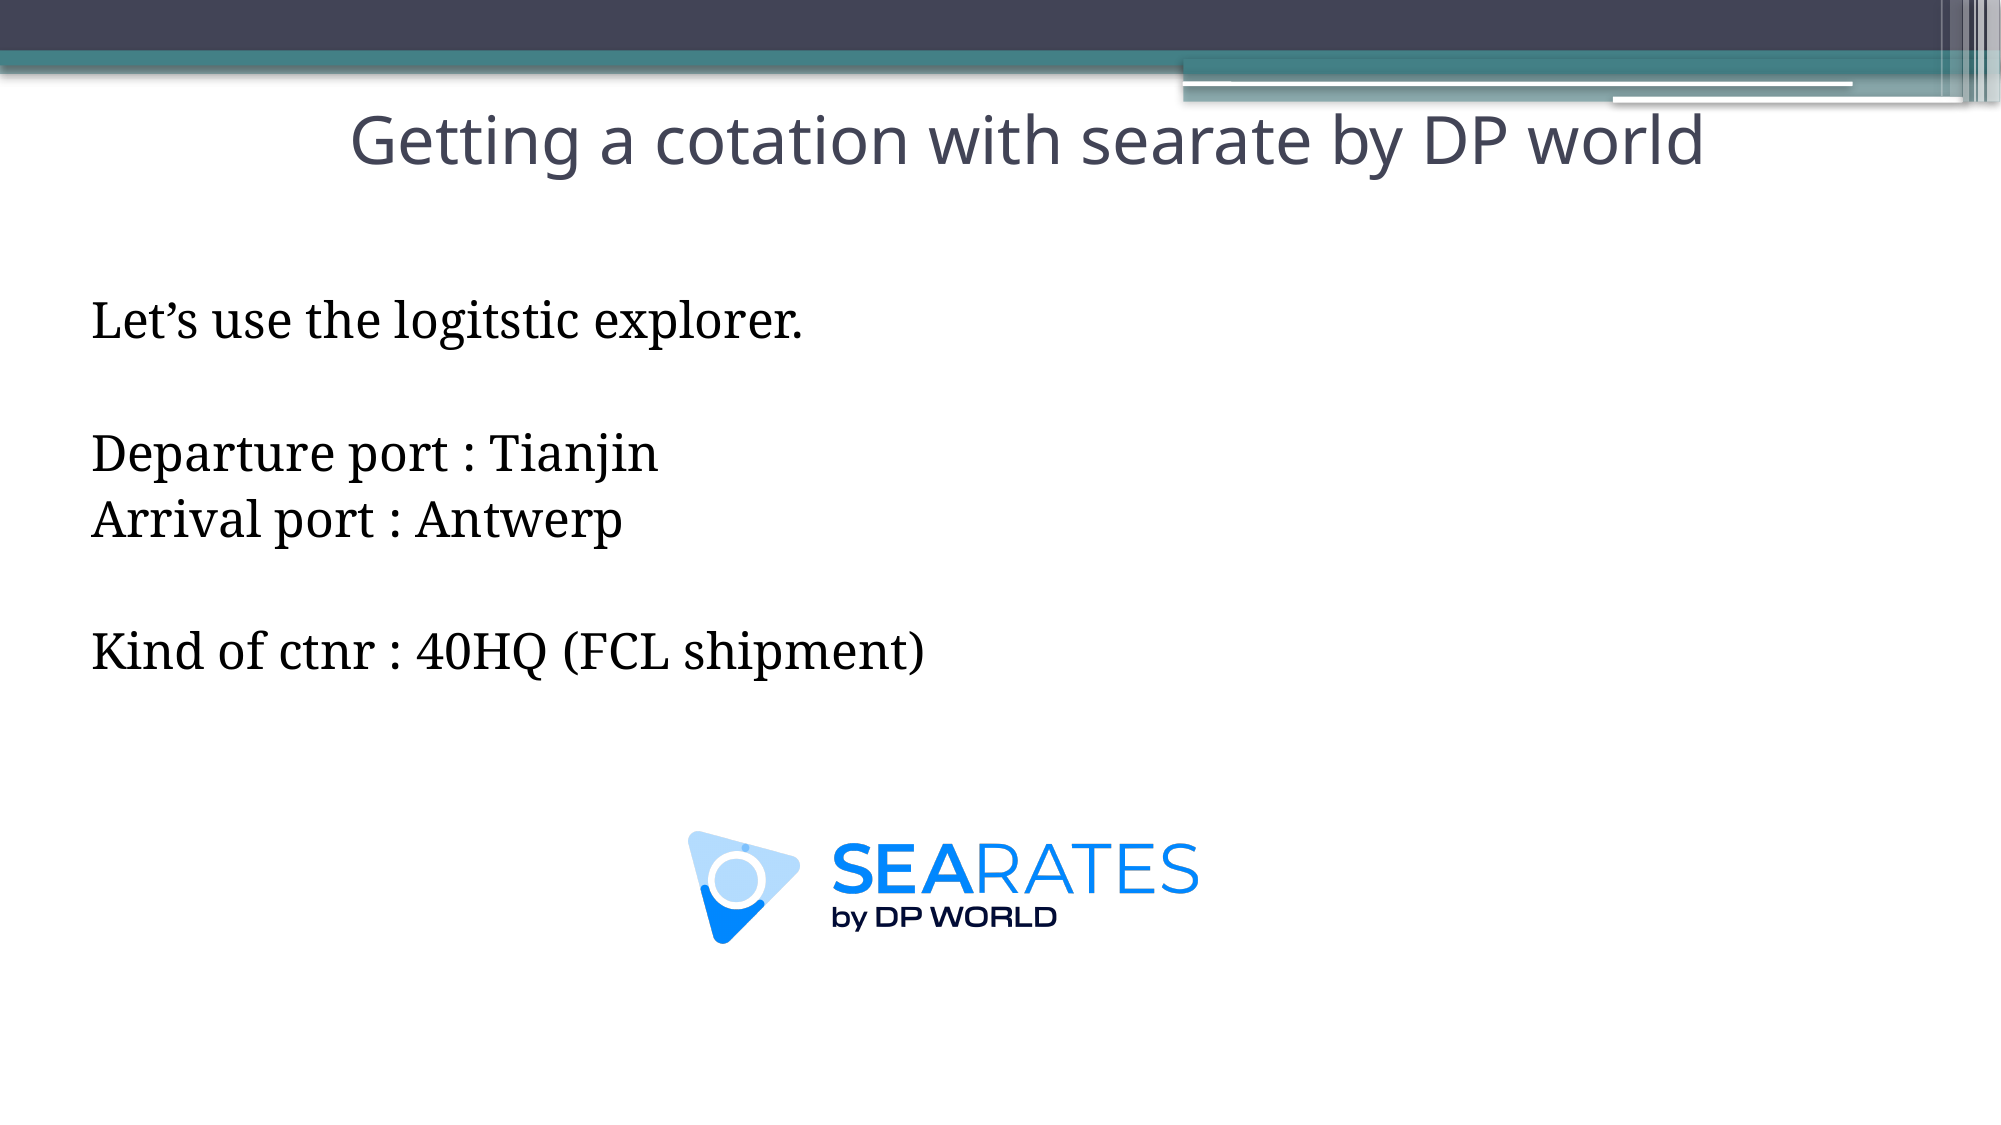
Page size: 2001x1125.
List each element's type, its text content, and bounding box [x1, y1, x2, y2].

title Getting a cotation with searate by DP world [212, 56, 1845, 219]
picture [688, 827, 1201, 949]
list Let’s use the logitstic explorer. Departure port : Tianjin Arrival port : Antwerp Kind of ctnr : 40HQ (FCL shipment) [58, 281, 1900, 1055]
